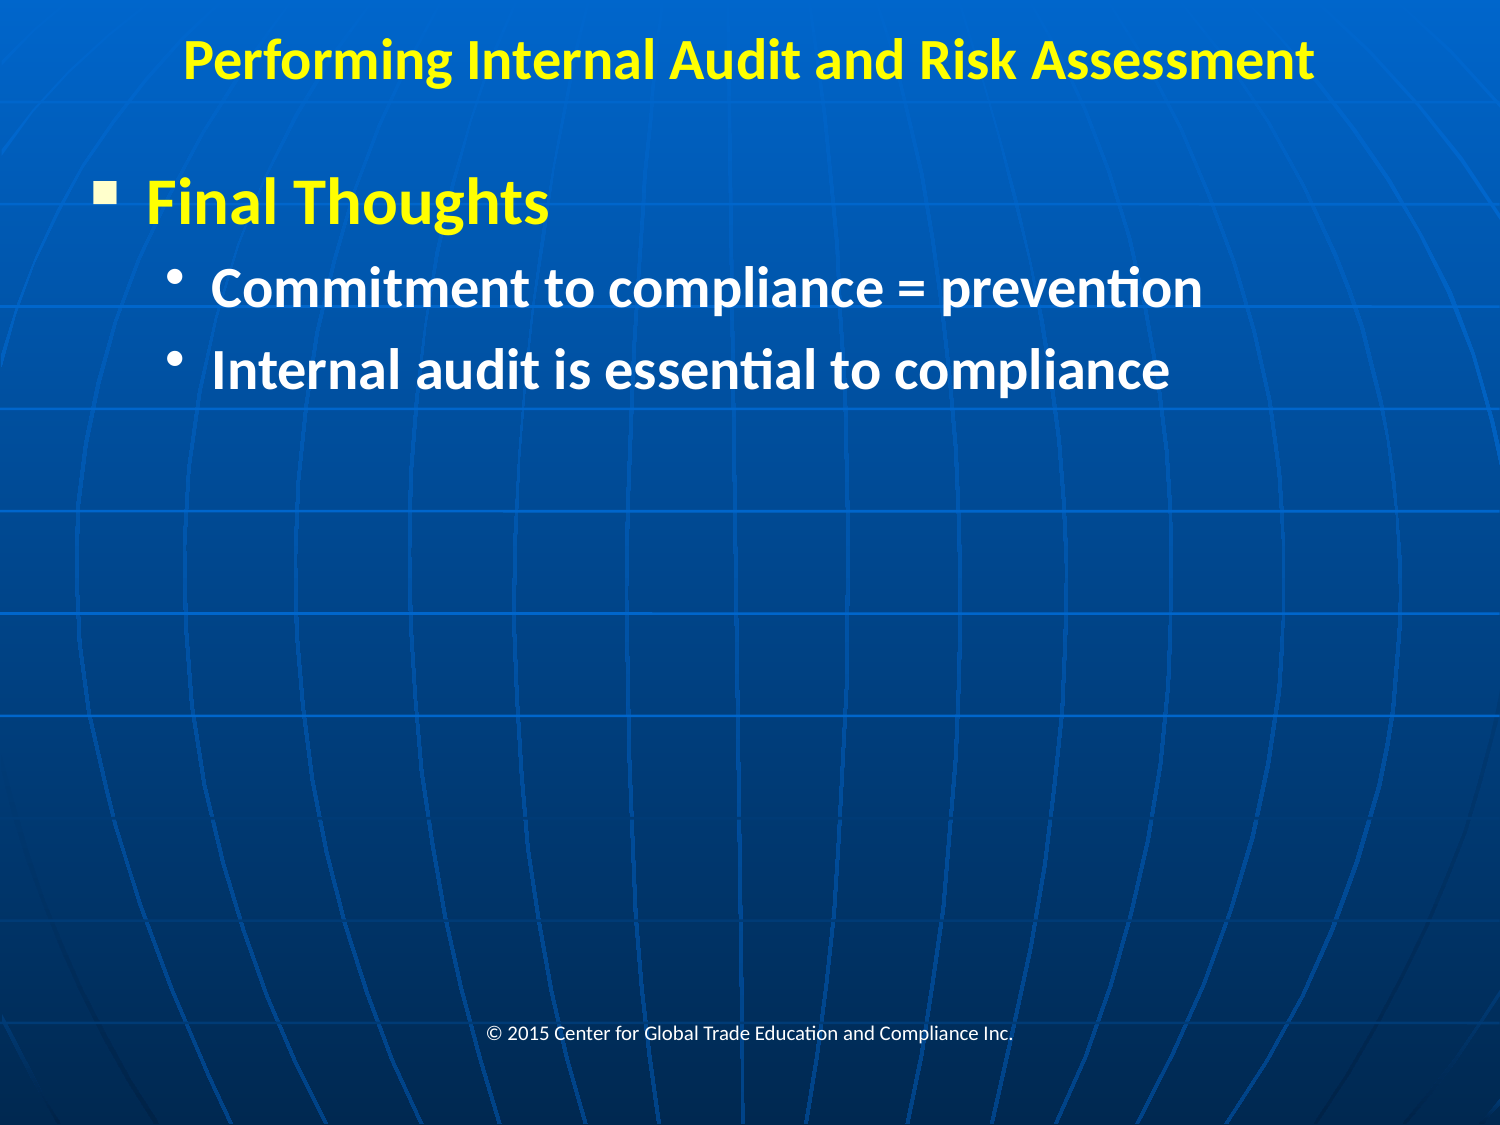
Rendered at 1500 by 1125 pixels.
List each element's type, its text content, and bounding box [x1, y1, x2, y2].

title Performing Internal Audit and Risk Assessment [0, 0, 1500, 113]
footer © 2015 Center for Global Trade Education and Compliance Inc. [149, 1012, 1351, 1088]
list Final Thoughts Commitment to compliance = prevention Internal audit is essential to compliance [74, 149, 1426, 976]
